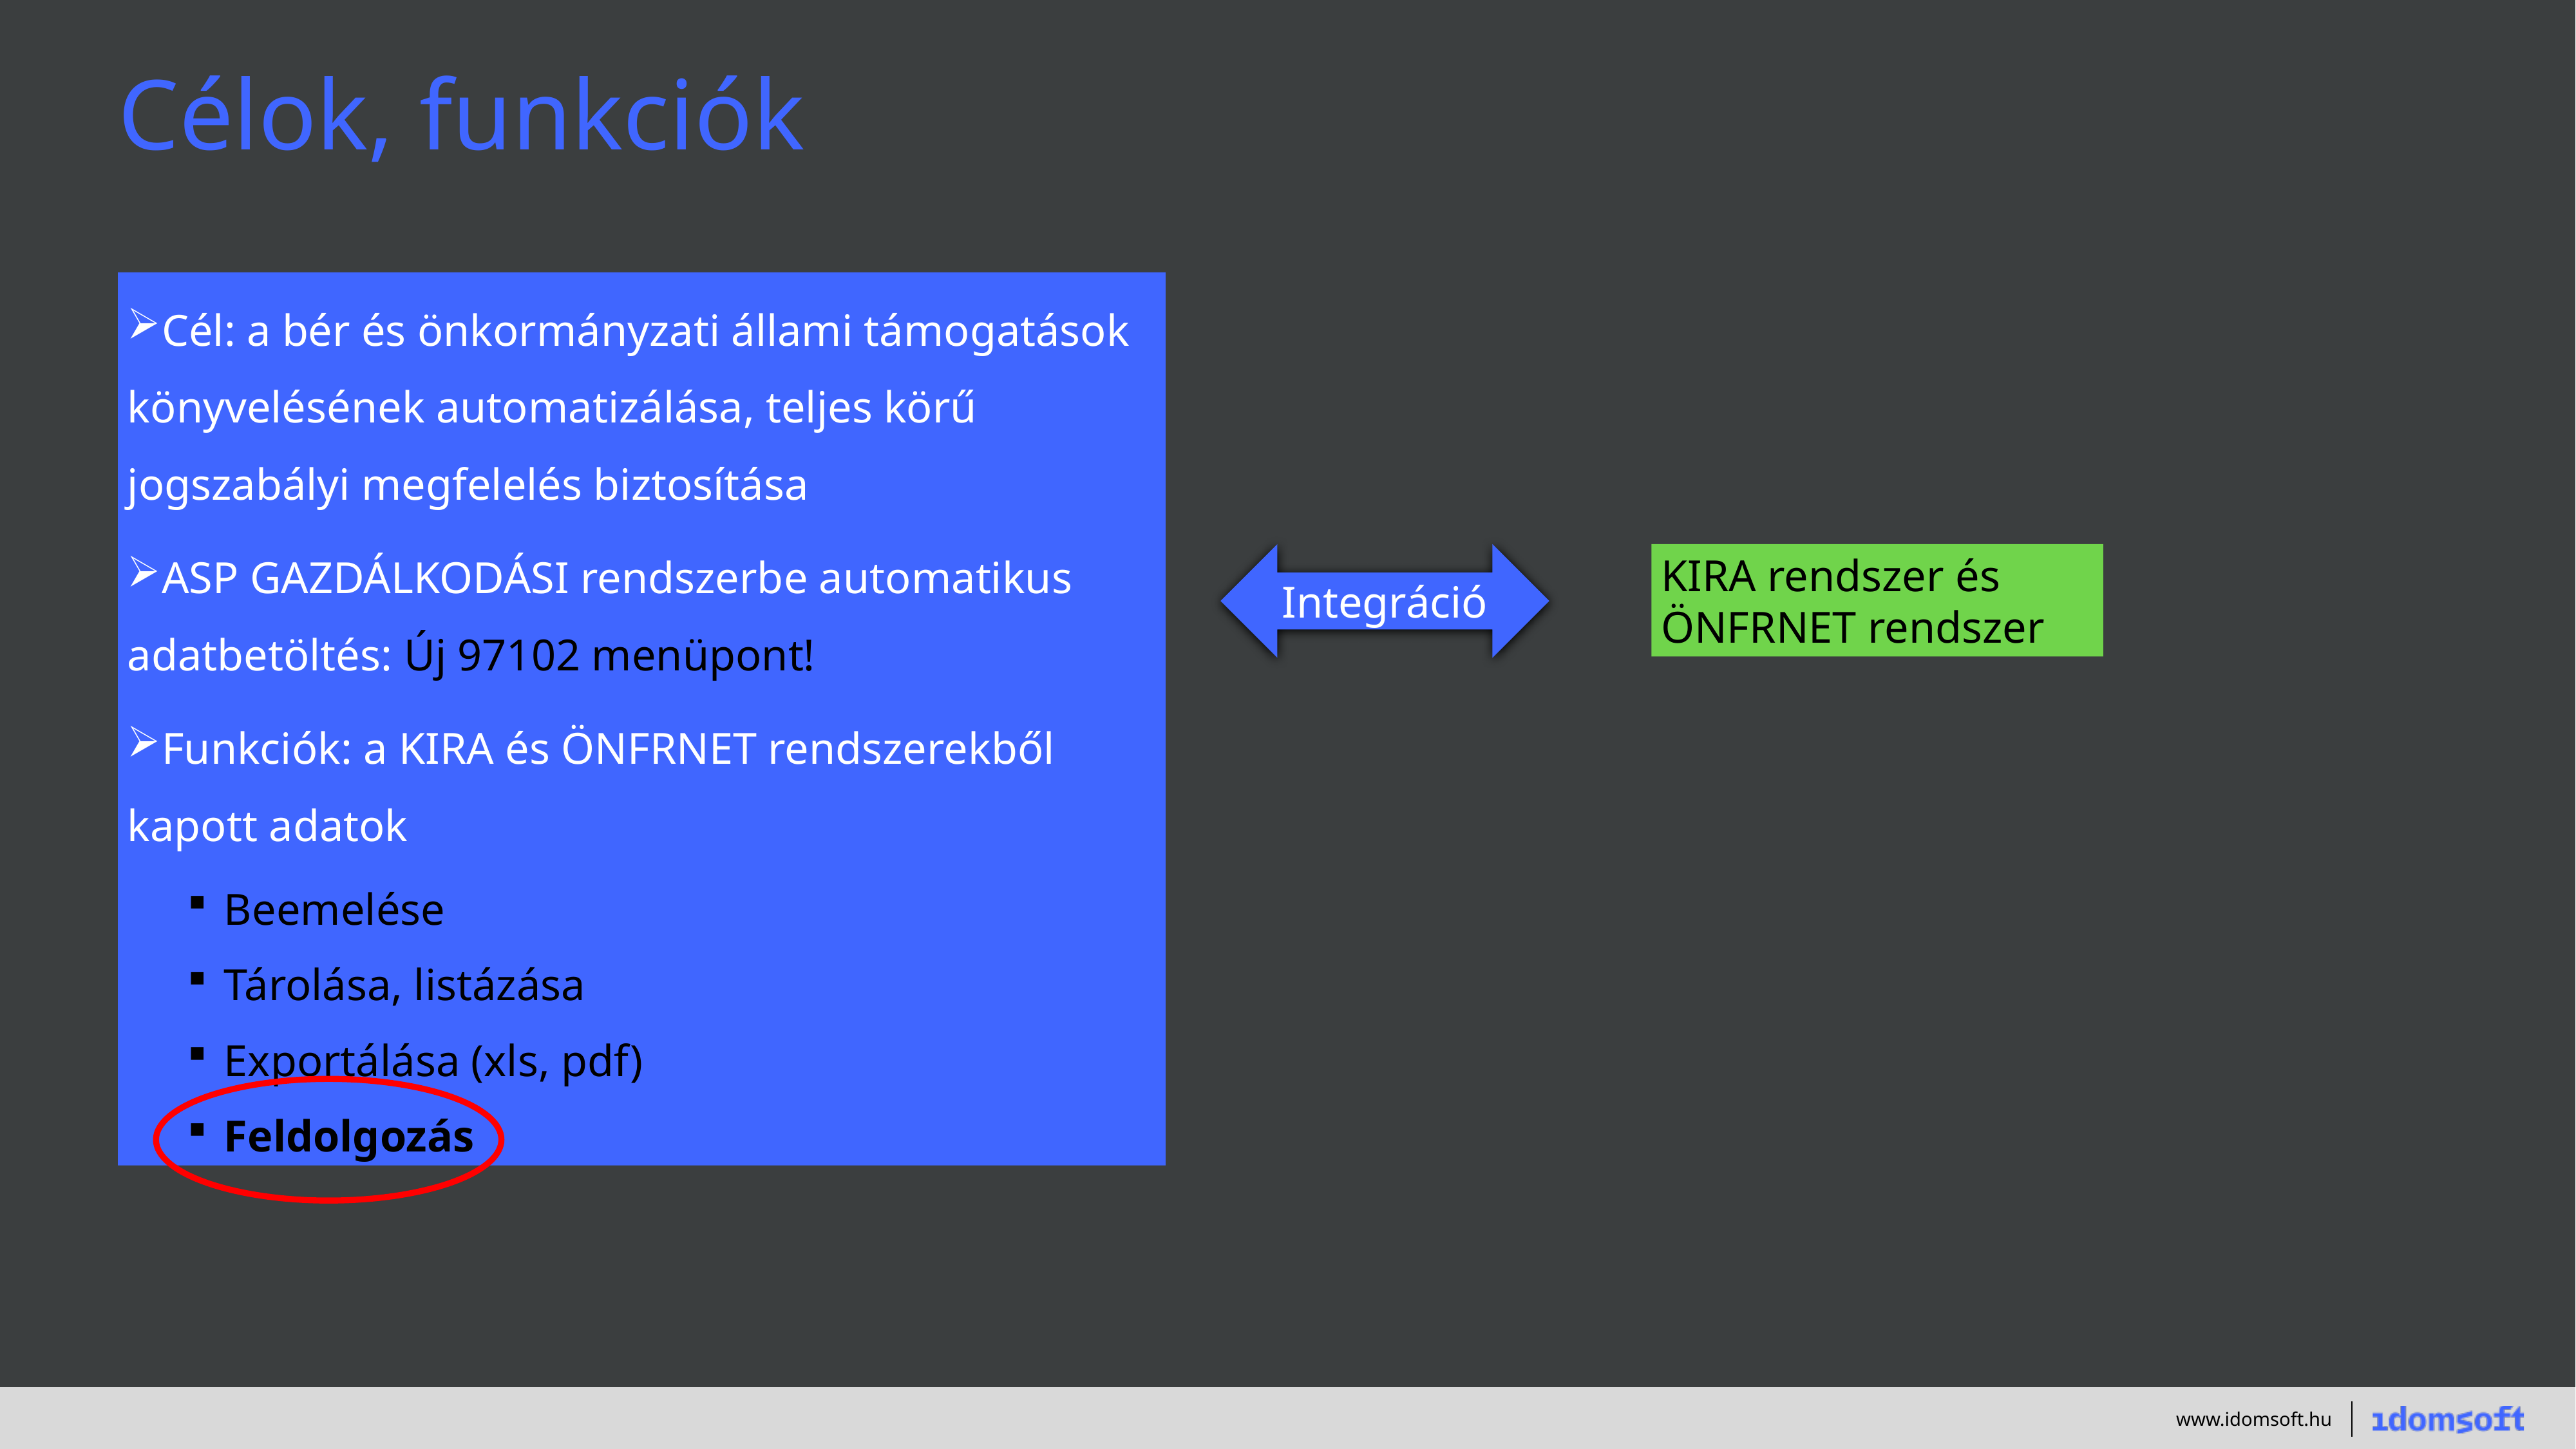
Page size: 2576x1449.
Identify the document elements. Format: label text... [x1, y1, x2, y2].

text_box KIRA rendszer és ÖNFRNET rendszer [1651, 544, 2103, 657]
text_box Célok, funkciók [118, 53, 805, 169]
text_box [155, 1078, 502, 1202]
text_box Cél: a bér és önkormányzati állami támogatások könyvelésének automatizálása, teljes körű jogszabályi megfelelés biztosítása ASP GAZDÁLKODÁSI rendszerbe automatikus adatbetöltés: Új 97102 menüpont! Funkciók: a KIRA és ÖNFRNET rendszerekből kapott adatok Beemelése Tárolása, listázása Exportálása (xls, pdf) Feldolgozás [118, 272, 1166, 1166]
text_box Integráció [1219, 542, 1551, 659]
